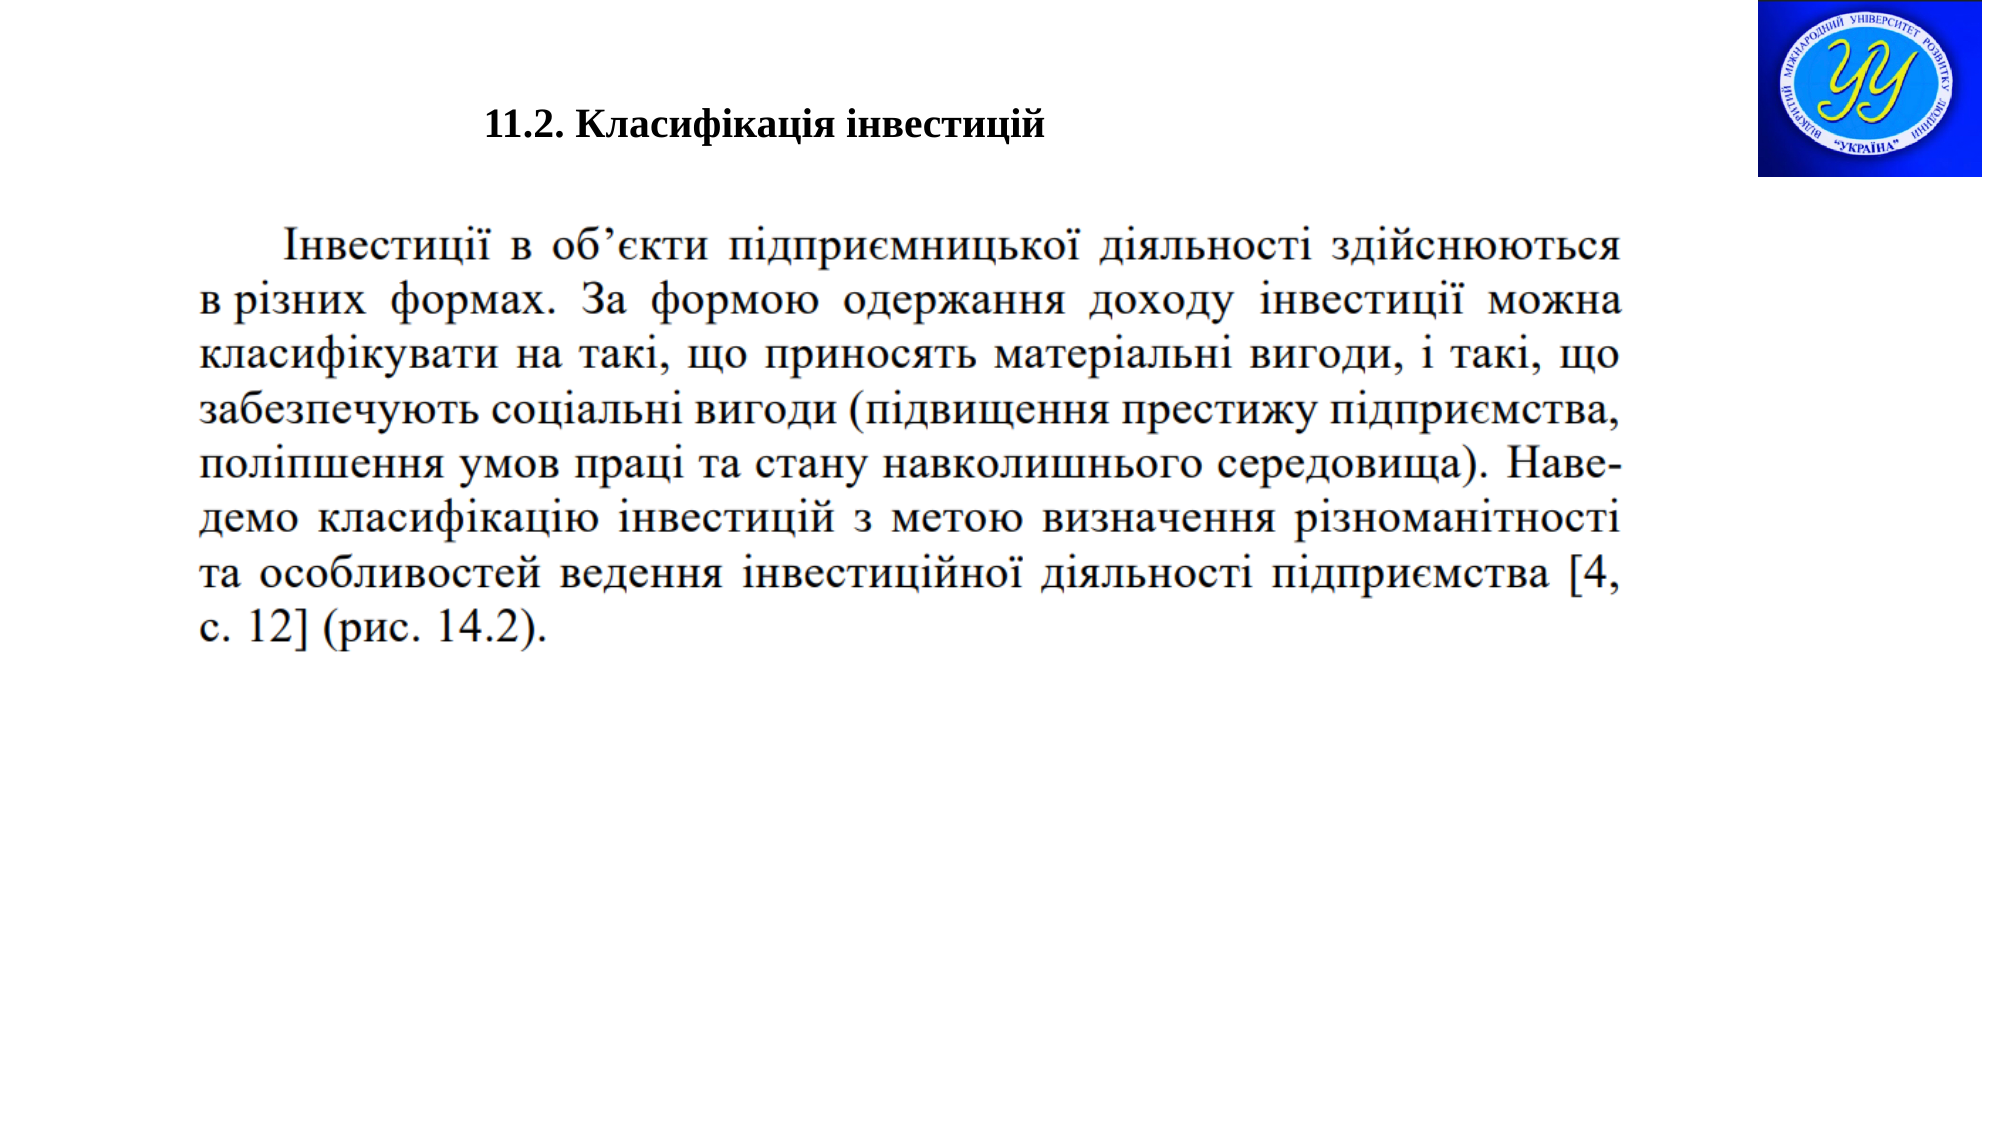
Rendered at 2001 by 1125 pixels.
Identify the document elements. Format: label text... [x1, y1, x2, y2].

picture [168, 224, 1655, 653]
text_box 11.2. Класифікація інвестицій [468, 88, 1469, 153]
picture [1758, 0, 1982, 177]
